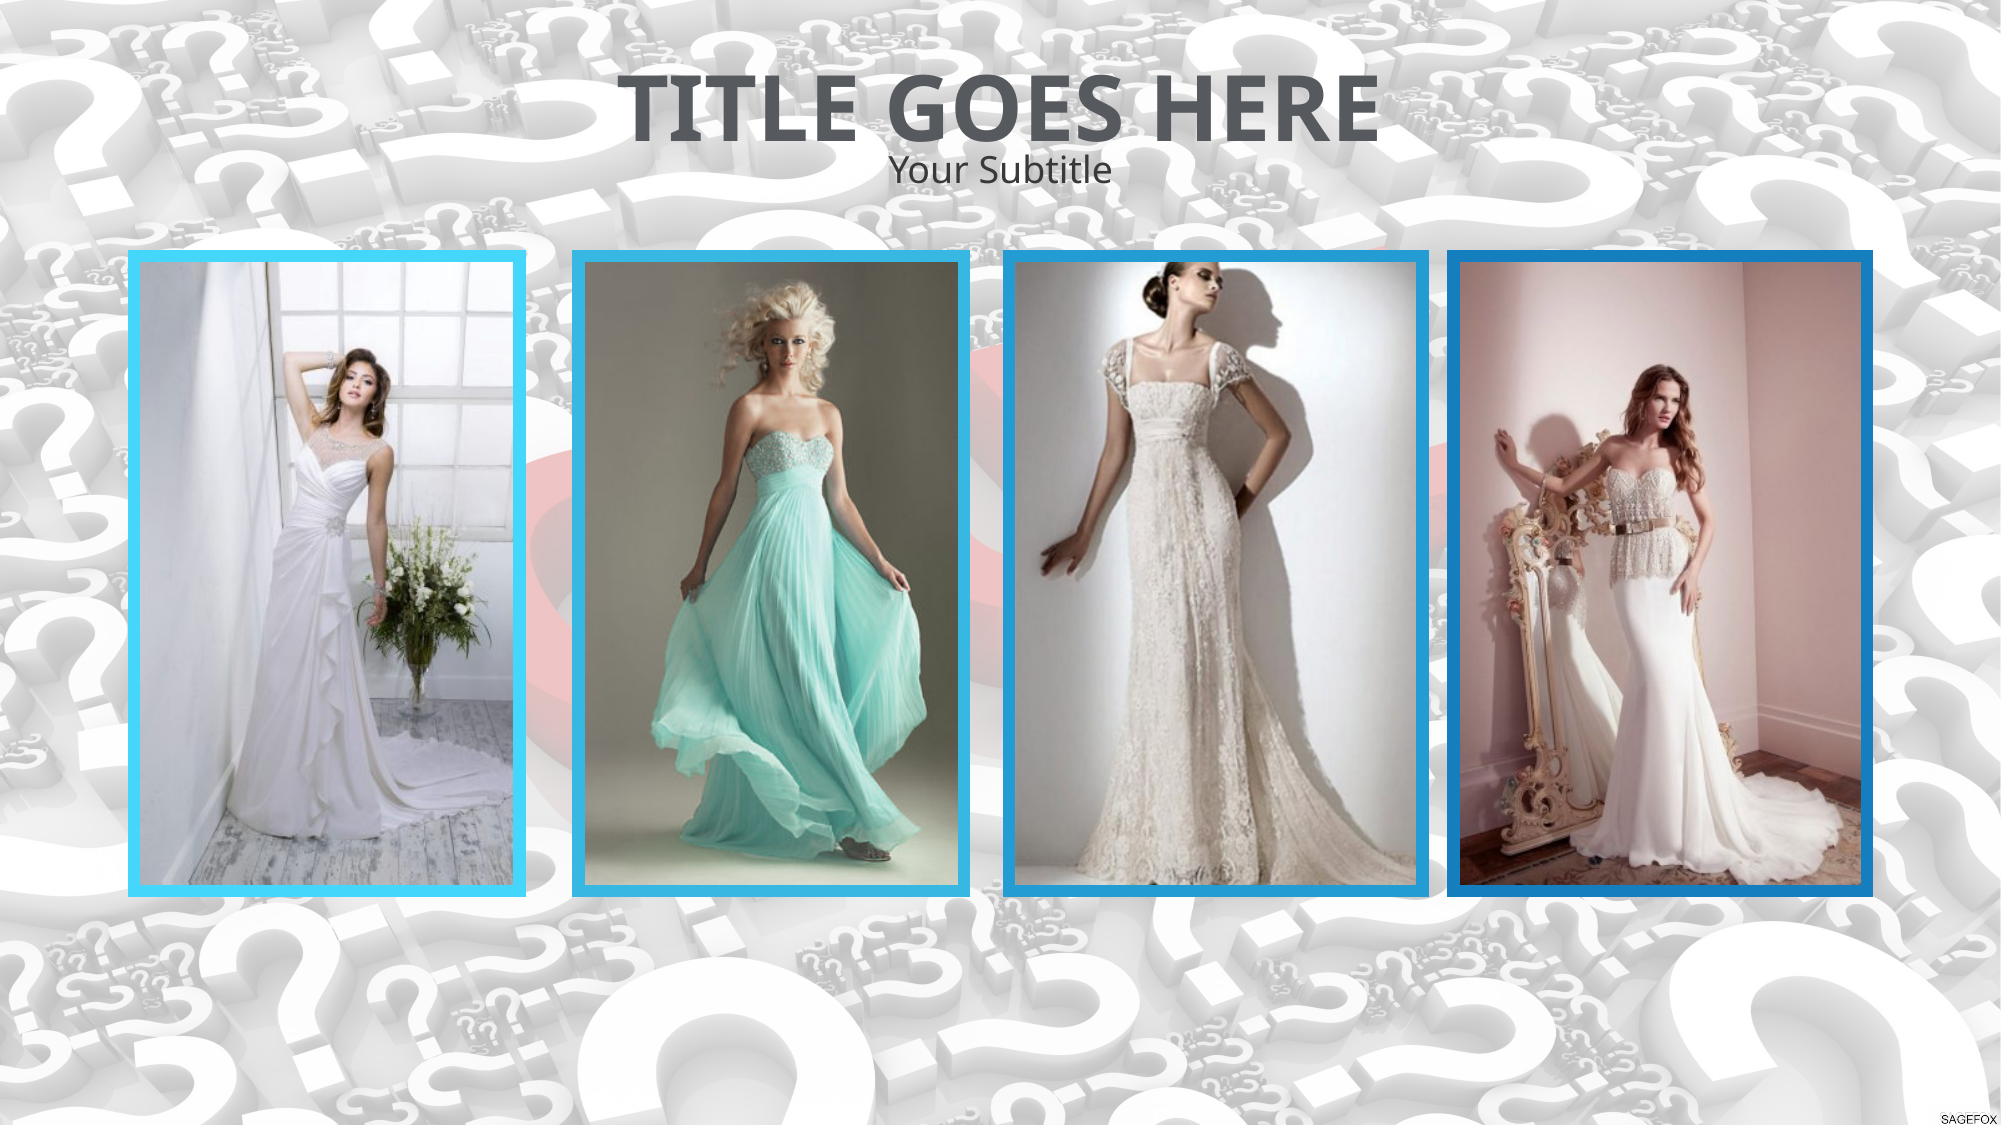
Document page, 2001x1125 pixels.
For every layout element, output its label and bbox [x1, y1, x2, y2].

picture [140, 262, 514, 885]
text_box [548, 42, 1452, 199]
picture [1015, 262, 1417, 885]
picture [1938, 1114, 1999, 1125]
picture [1459, 262, 1861, 885]
picture [584, 262, 958, 885]
